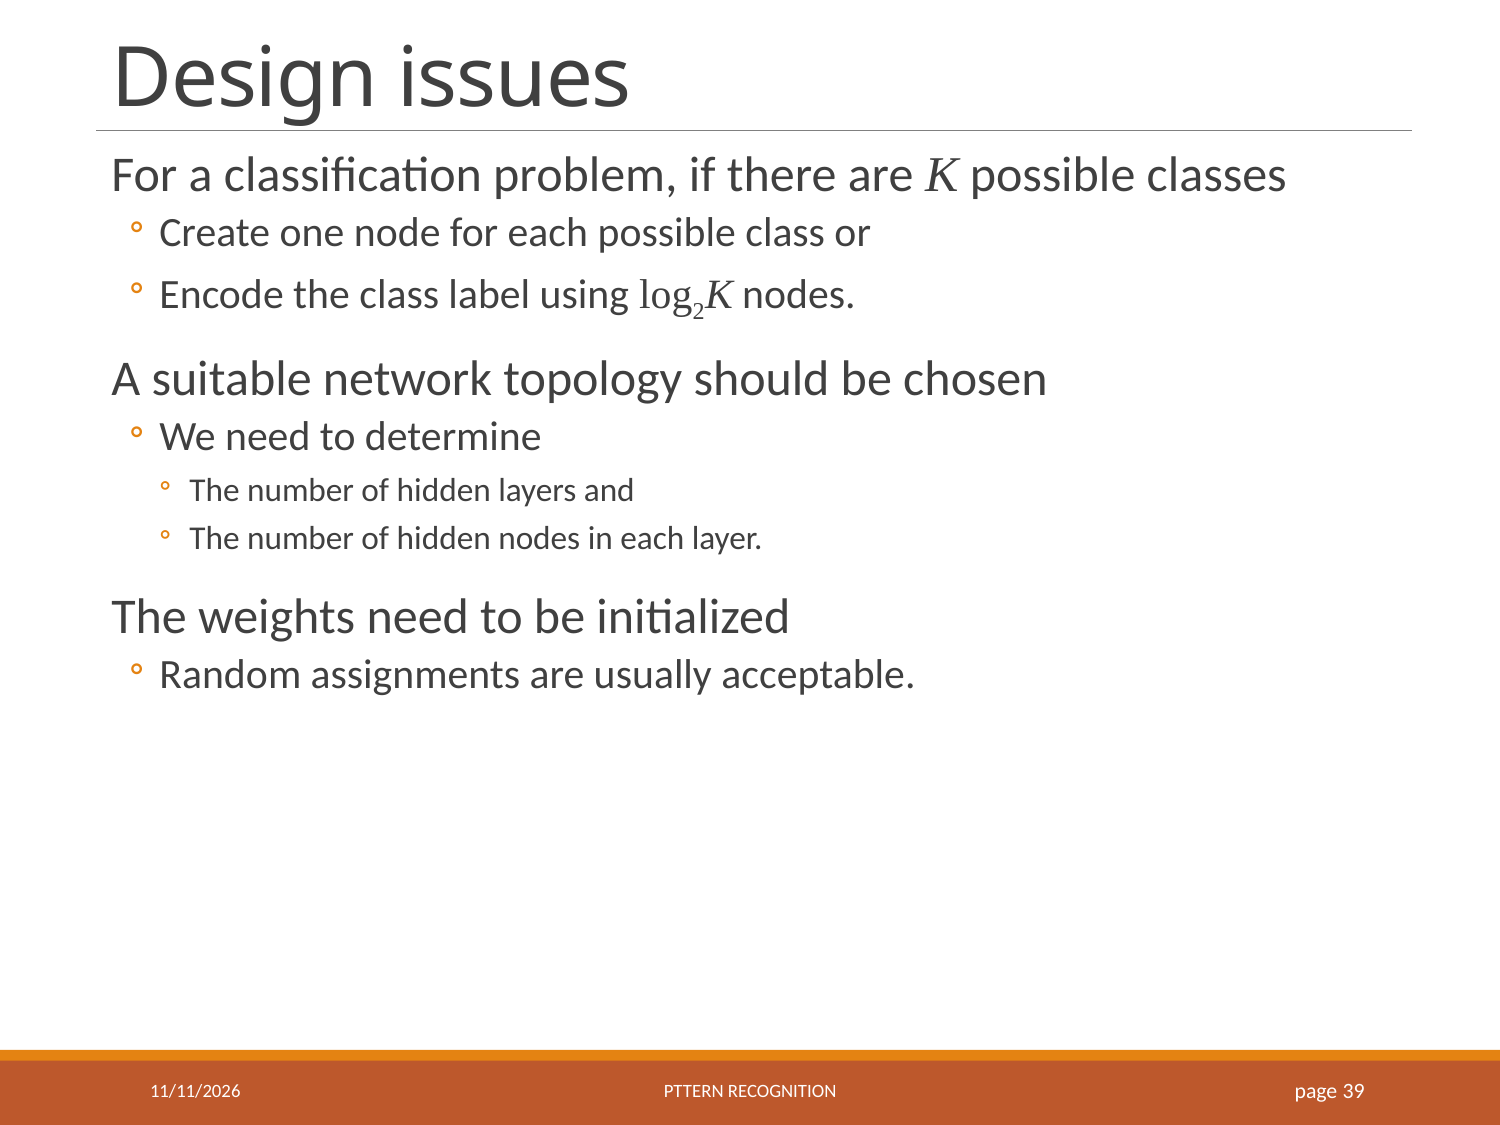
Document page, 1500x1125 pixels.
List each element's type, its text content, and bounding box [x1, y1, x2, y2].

slide_number page 39 [1218, 1059, 1380, 1120]
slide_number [135, 1059, 440, 1120]
footer Pttern recognition [453, 1059, 1047, 1120]
list For a classification problem, if there are K possible classes Create one node for each possible class or Encode the class label using log2K nodes. A suitable network topology should be chosen We need to determine The number of hidden layers and The number of hidden nodes in each layer. The weights need to be initialized Random assignments are usually acceptable. [96, 140, 1413, 1034]
title Design issues [96, 19, 1413, 131]
